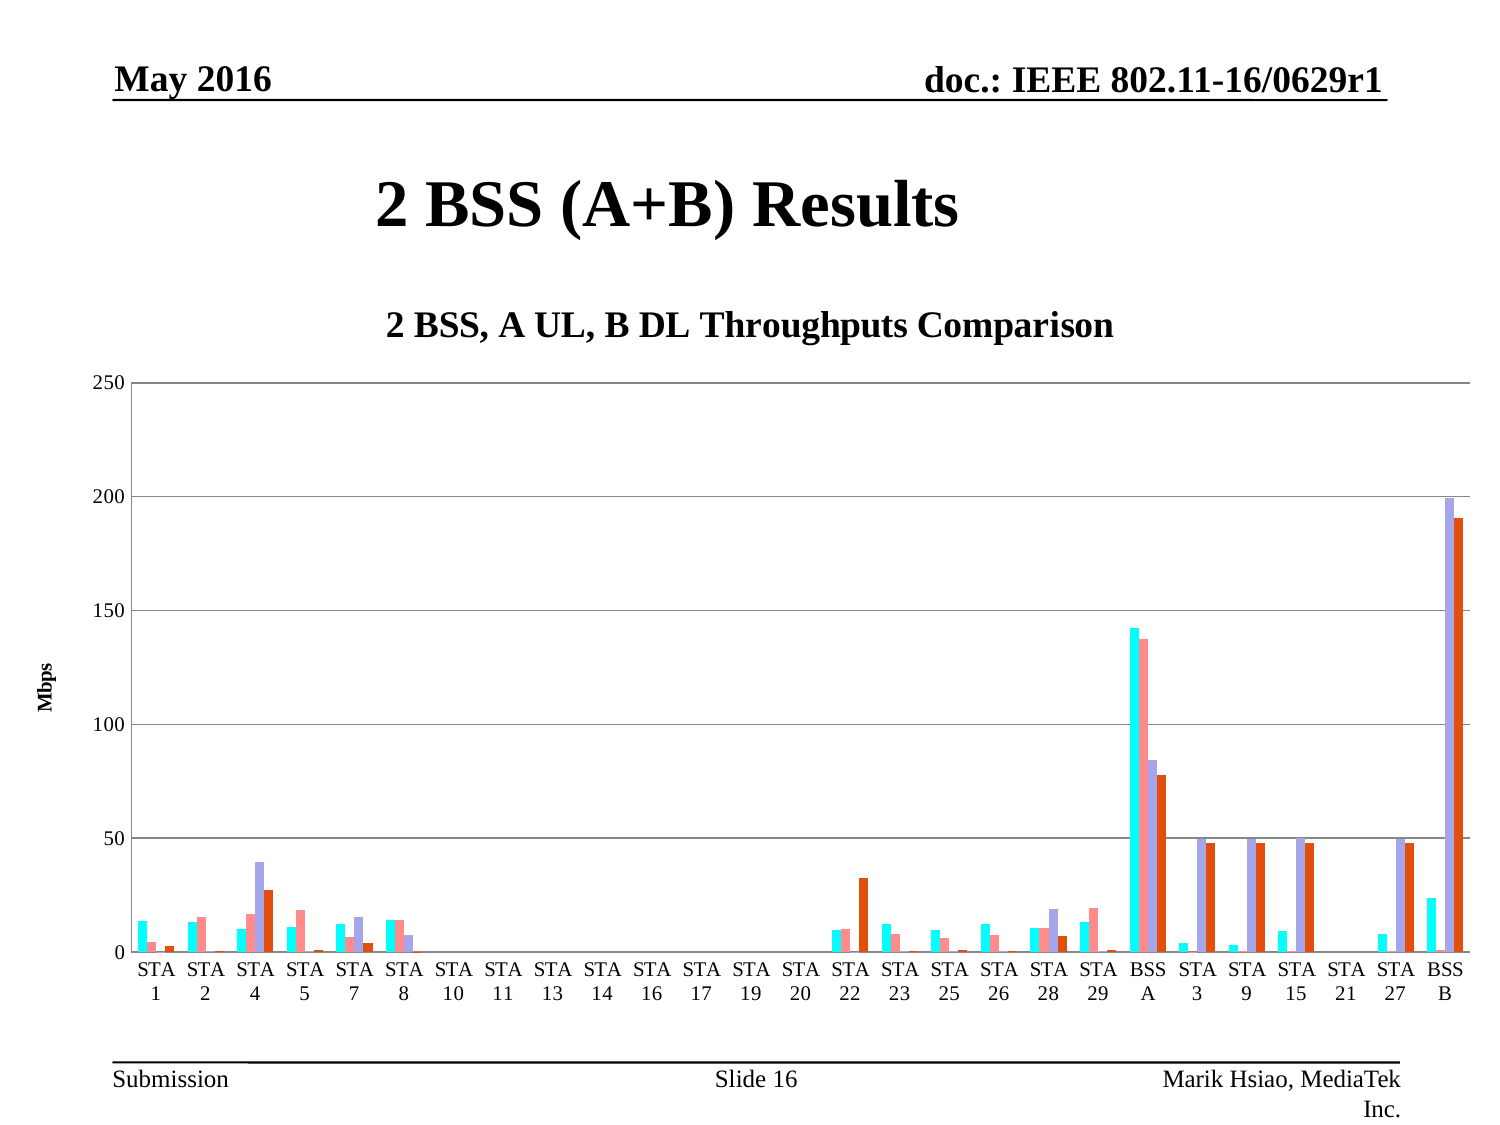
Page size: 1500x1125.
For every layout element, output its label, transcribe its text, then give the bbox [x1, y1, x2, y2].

title 2 BSS (A+B) Results [112, 112, 1388, 268]
slide_number Slide 16 [712, 1061, 800, 1093]
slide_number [114, 54, 493, 100]
footer Marik Hsiao, MediaTek Inc. [1159, 1061, 1402, 1093]
chart [0, 269, 1500, 1021]
